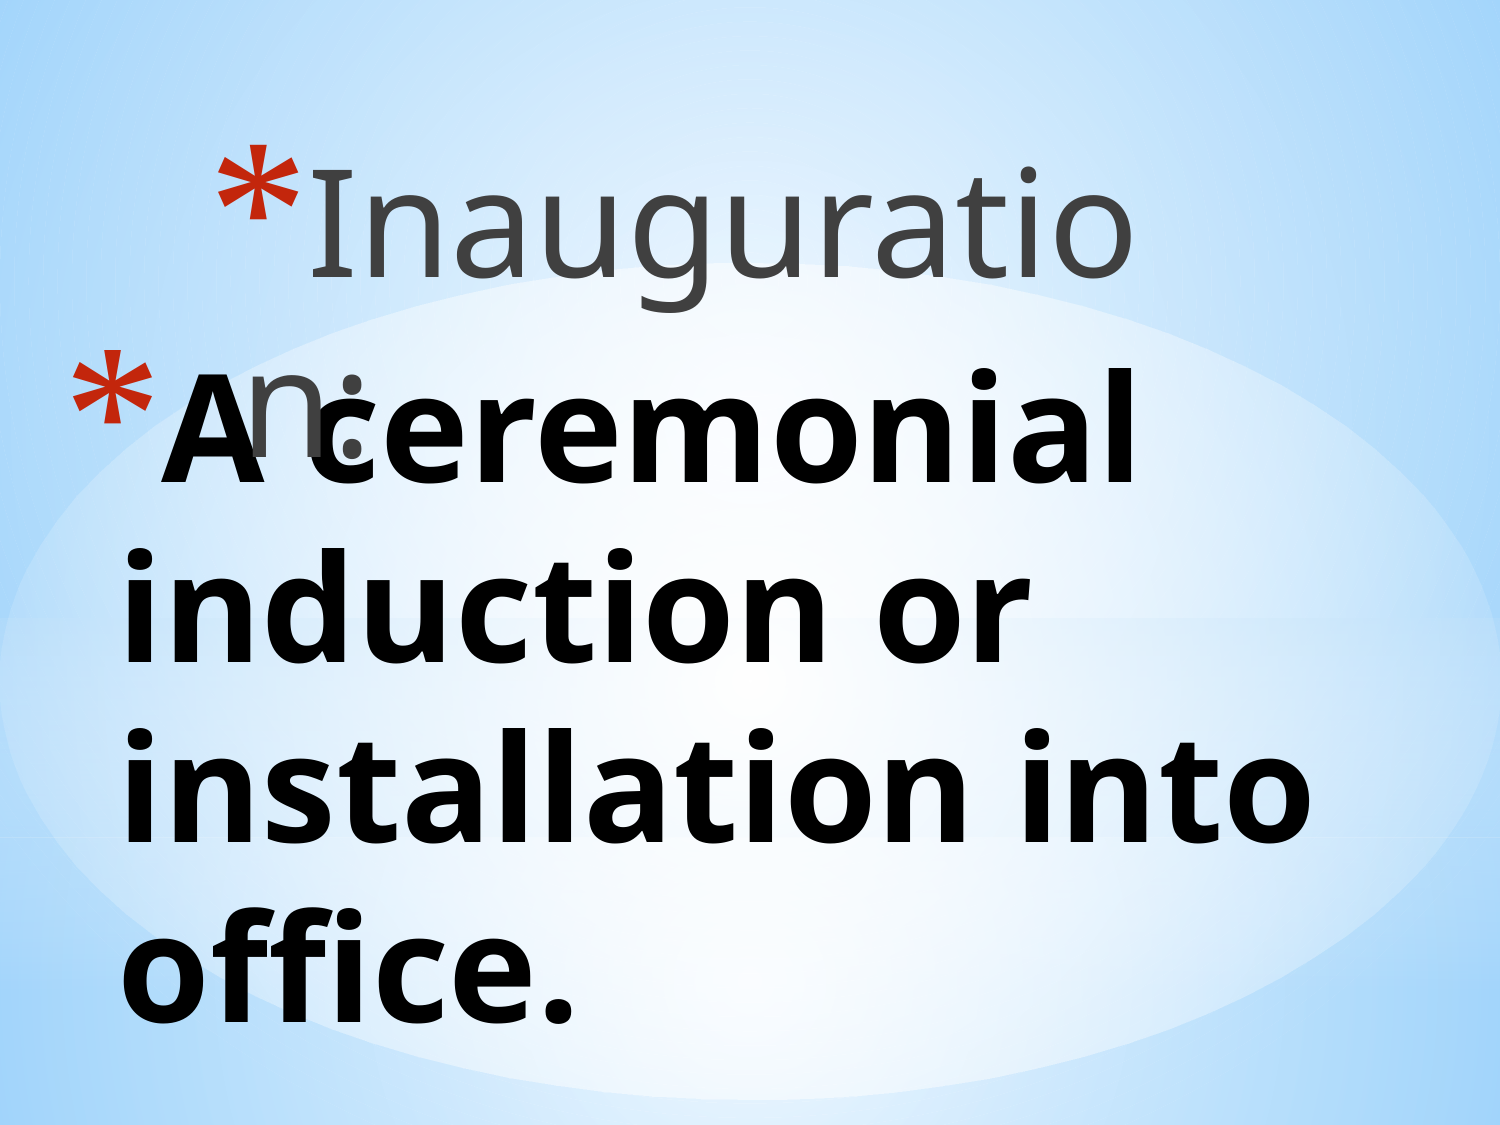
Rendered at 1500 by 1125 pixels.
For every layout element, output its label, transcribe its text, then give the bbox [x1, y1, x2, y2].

list Inauguration: [187, 120, 1238, 690]
title A ceremonial induction or installation into office. [50, 324, 1450, 1088]
